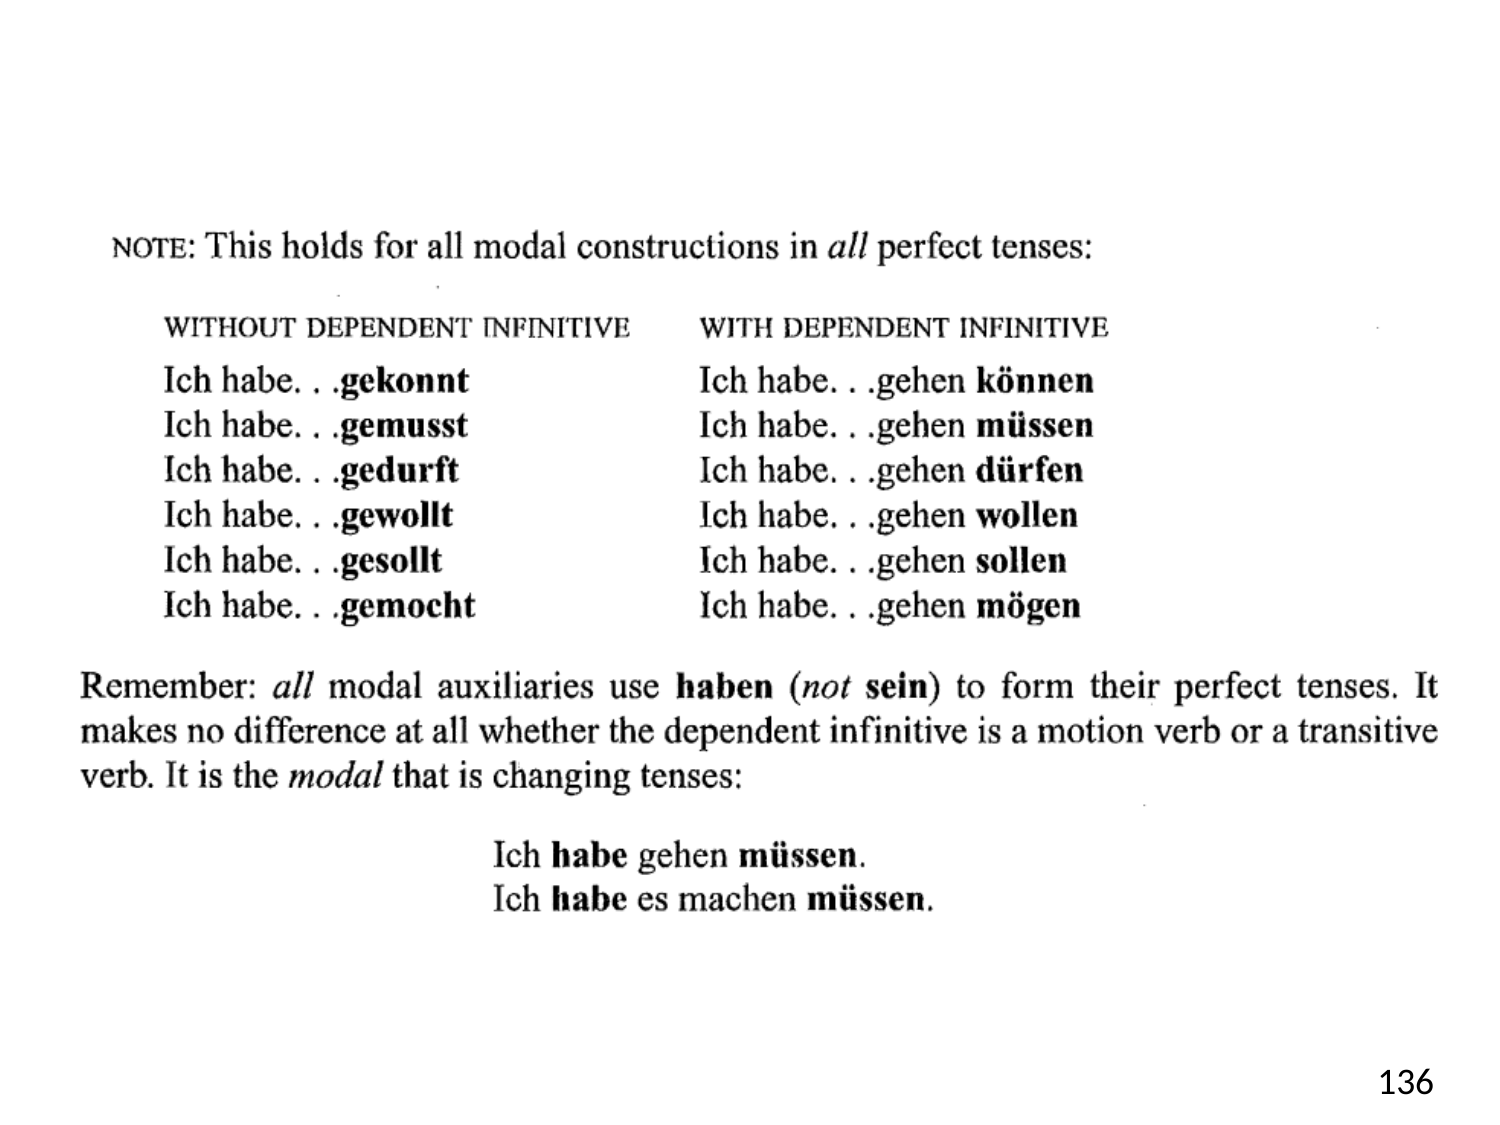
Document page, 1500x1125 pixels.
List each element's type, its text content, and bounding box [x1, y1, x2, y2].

picture [74, 224, 1463, 933]
text_box 136 [1362, 1049, 1463, 1110]
